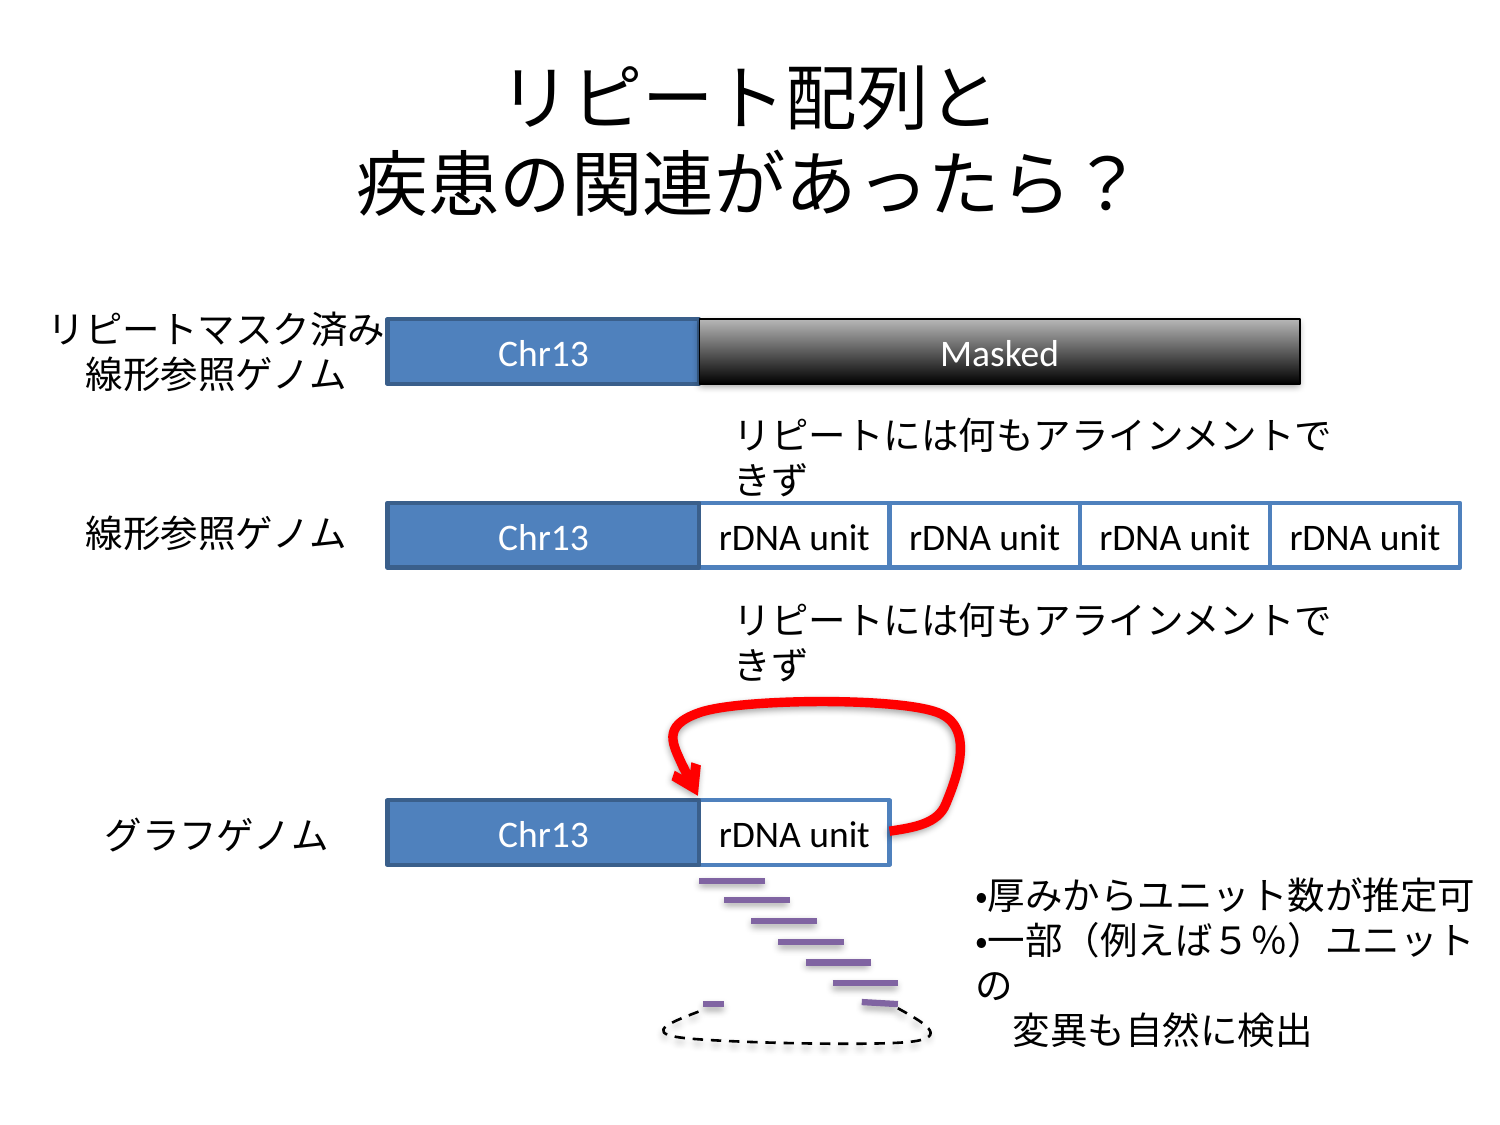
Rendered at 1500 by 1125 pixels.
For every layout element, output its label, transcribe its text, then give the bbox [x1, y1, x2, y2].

text_box rDNA unit [701, 501, 888, 570]
text_box Chr13 [402, 317, 700, 386]
text_box リピートには何もアラインメントできず [718, 404, 1359, 510]
title リピート配列と 疾患の関連があったら？ [75, 45, 1425, 233]
text_box rDNA unit [888, 510, 1078, 570]
text_box [673, 700, 962, 832]
text_box [662, 1008, 932, 1045]
text_box リピートには何もアラインメントできず [718, 589, 1359, 695]
text_box rDNA unit [1268, 501, 1462, 570]
text_box rDNA unit [1078, 510, 1268, 570]
text_box グラフゲノム [55, 804, 379, 865]
text_box ・厚みからユニット数が推定可 ・一部（例えば５％）ユニットの 変異も自然に検出 [960, 864, 1500, 1060]
text_box Masked [699, 318, 1301, 385]
text_box Chr13 [385, 501, 701, 570]
text_box 線形参照ゲノム [55, 502, 379, 563]
text_box Chr13 [385, 798, 701, 867]
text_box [861, 1001, 899, 1005]
text_box リピートマスク済み 線形参照ゲノム [31, 298, 402, 404]
text_box rDNA unit [701, 804, 892, 867]
